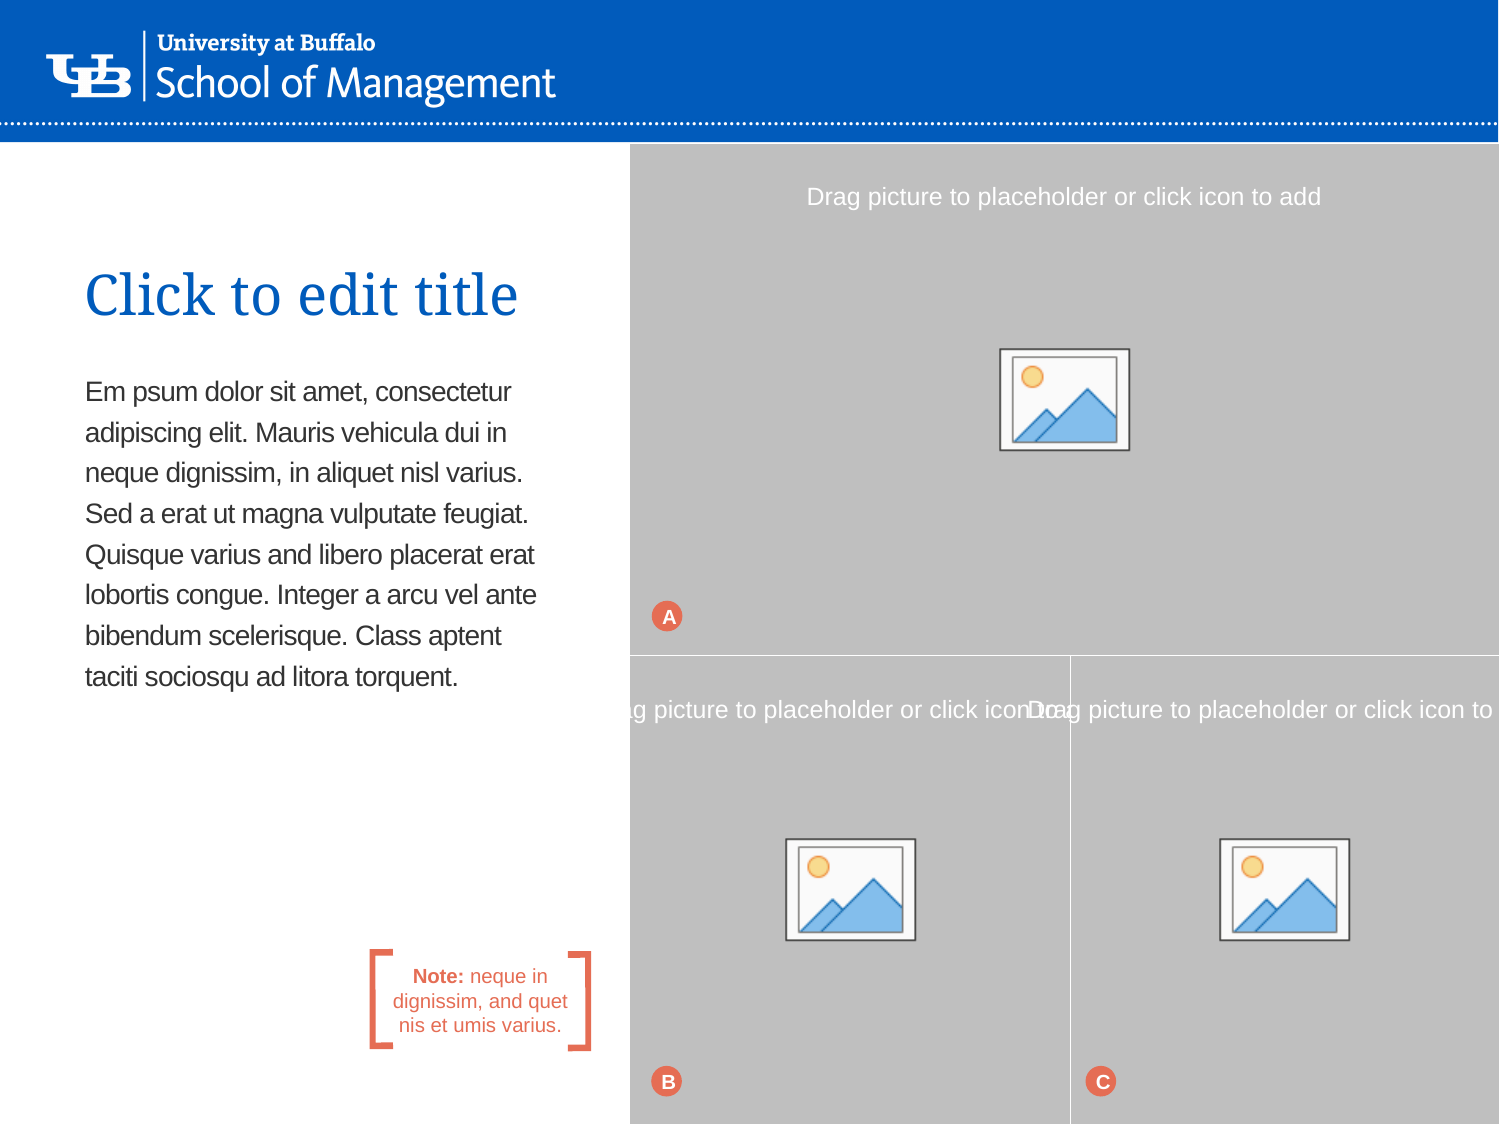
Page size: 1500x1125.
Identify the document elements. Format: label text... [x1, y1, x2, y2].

picture [0, 0, 1500, 1125]
text_box [369, 948, 394, 1050]
list Em psum dolor sit amet, consectetur adipiscing elit. Mauris vehicula dui in neque dignissim, in aliquet nisl varius. Sed a erat ut magna vulputate feugiat. Quisque varius and libero placerat erat lobortis congue. Integer a arcu vel ante bibendum scelerisque. Class aptent taciti sociosqu ad litora torquent. [70, 359, 563, 814]
text_box Note: neque in dignissim, and quet nis et umis varius. [370, 956, 591, 1044]
title Click to edit title [70, 216, 596, 335]
text_box [567, 951, 592, 1052]
